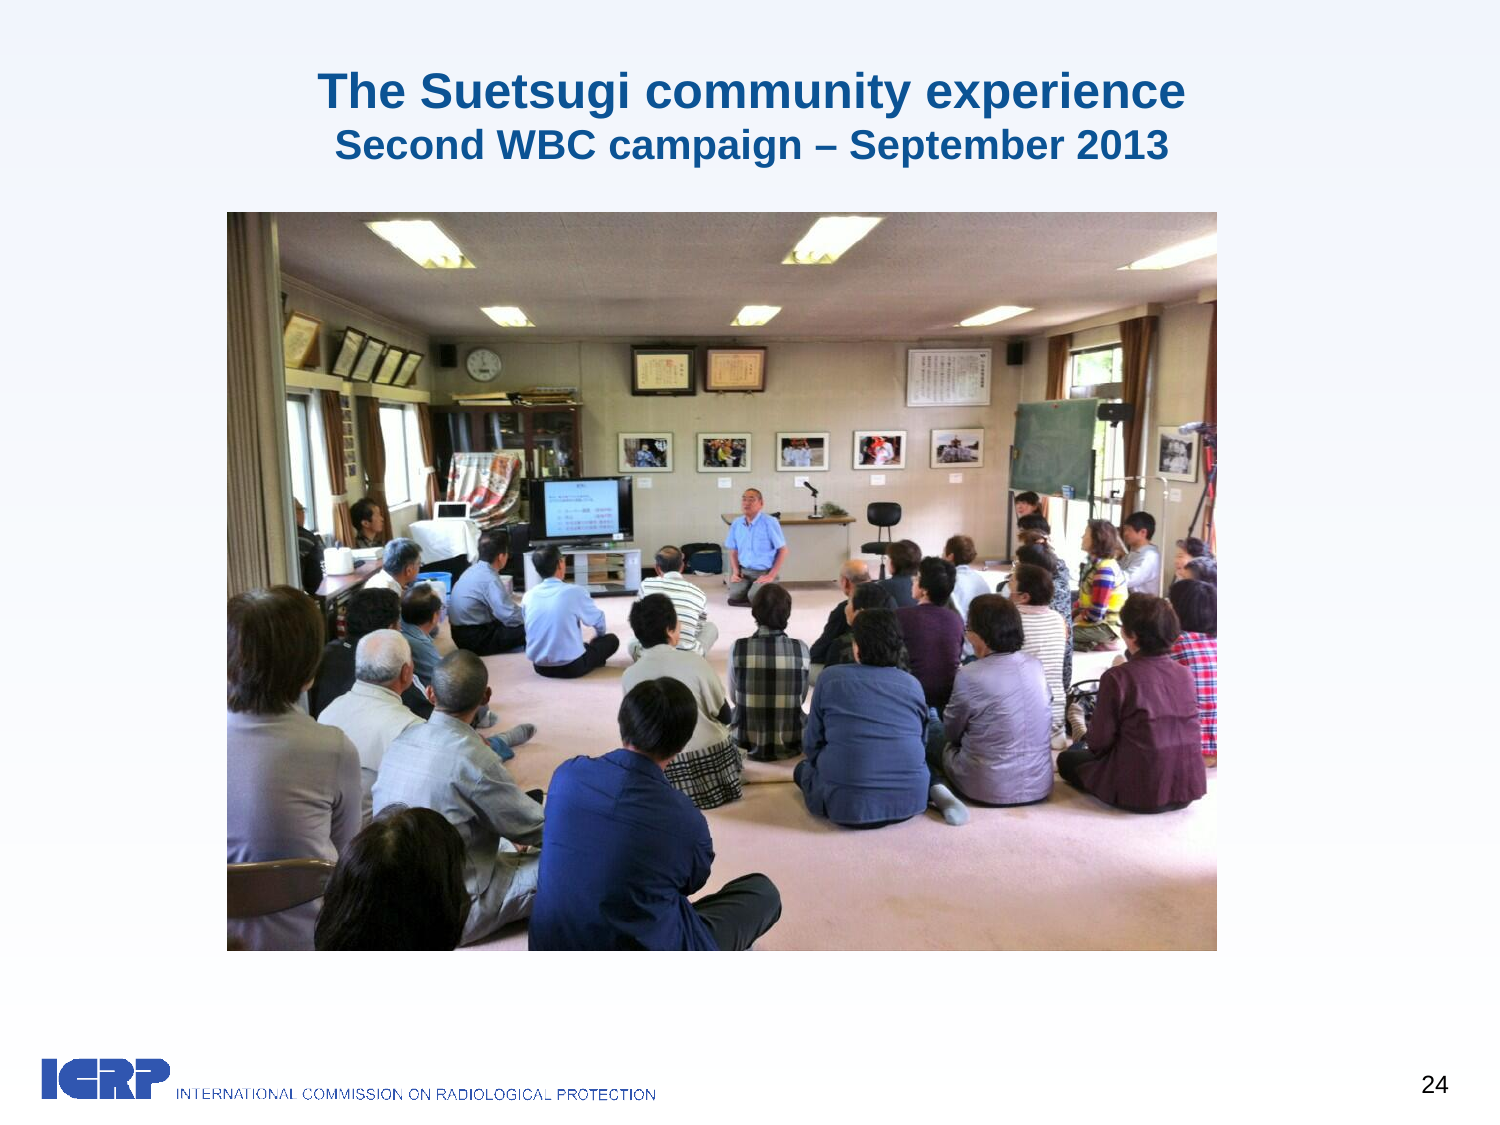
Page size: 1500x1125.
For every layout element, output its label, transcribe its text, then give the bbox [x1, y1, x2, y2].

text_box 24 [1151, 1031, 1464, 1107]
picture [227, 212, 1217, 952]
title The Suetsugi community experience Second WBC campaign – September 2013 [2, 6, 1500, 213]
picture [37, 1052, 663, 1105]
